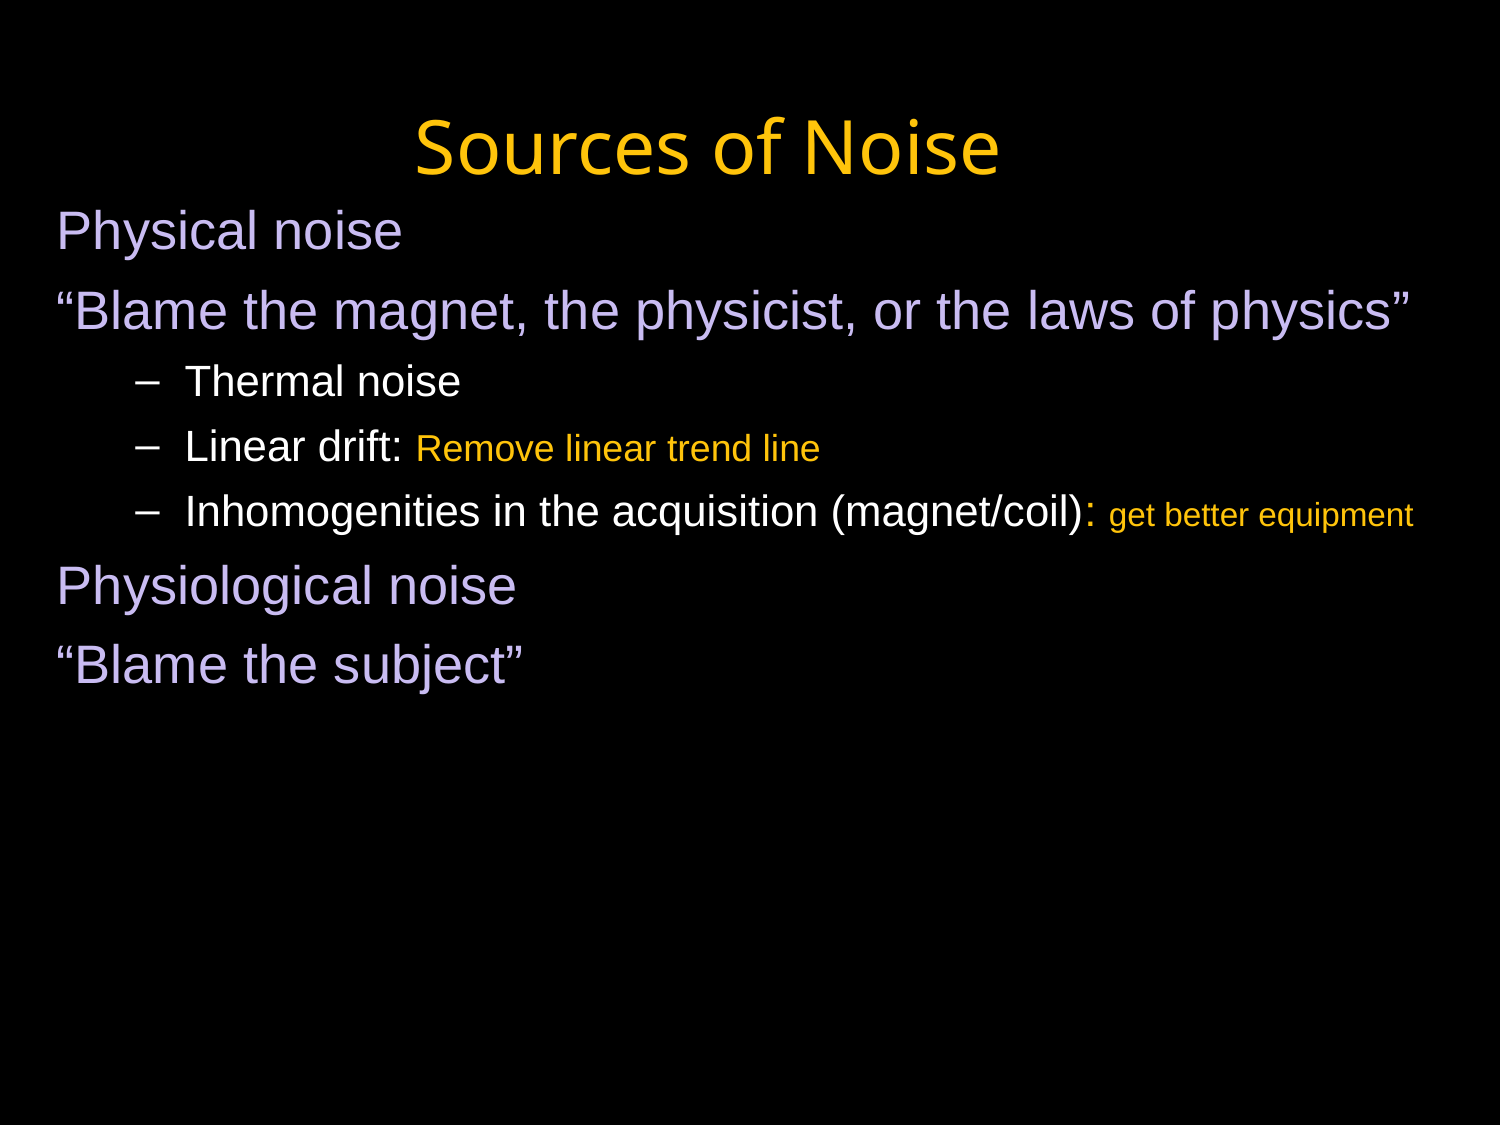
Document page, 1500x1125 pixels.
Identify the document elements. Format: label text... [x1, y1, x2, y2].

list Physical noise “Blame the magnet, the physicist, or the laws of physics” Thermal noise Linear drift: Remove linear trend line Inhomogenities in the acquisition (magnet/coil): get better equipment Physiological noise “Blame the subject” Physiological noise (breathing, pulsation) Motion Cognitive noise (inattention to task) [41, 187, 1471, 1125]
title Sources of Noise [75, 75, 1350, 187]
